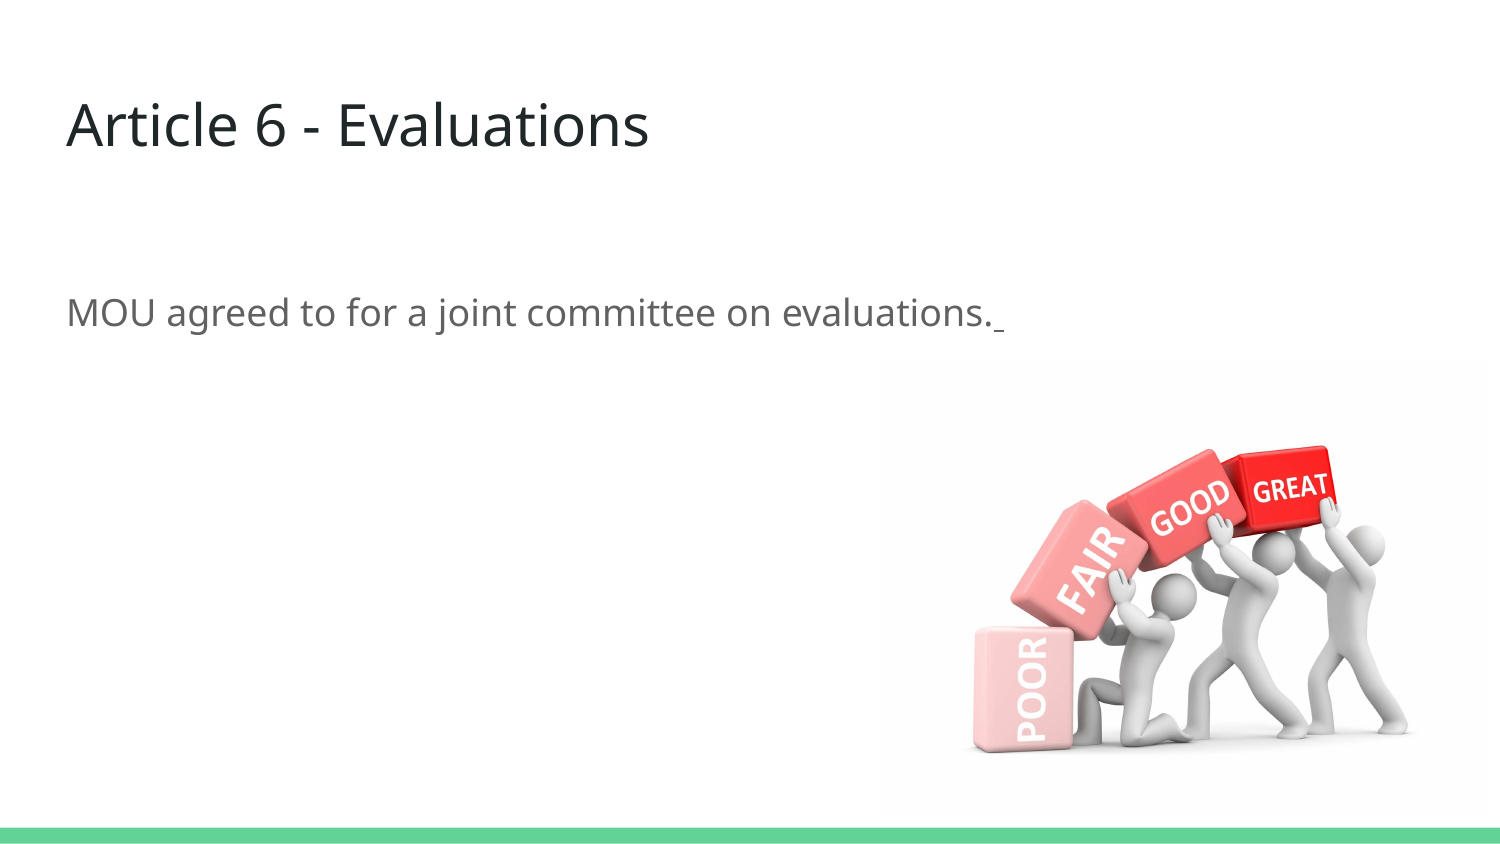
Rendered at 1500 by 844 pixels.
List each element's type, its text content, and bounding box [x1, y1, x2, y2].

list MOU agreed to for a joint committee on evaluations. [51, 189, 1449, 750]
picture [877, 361, 1488, 819]
title Article 6 - Evaluations [51, 72, 1449, 167]
